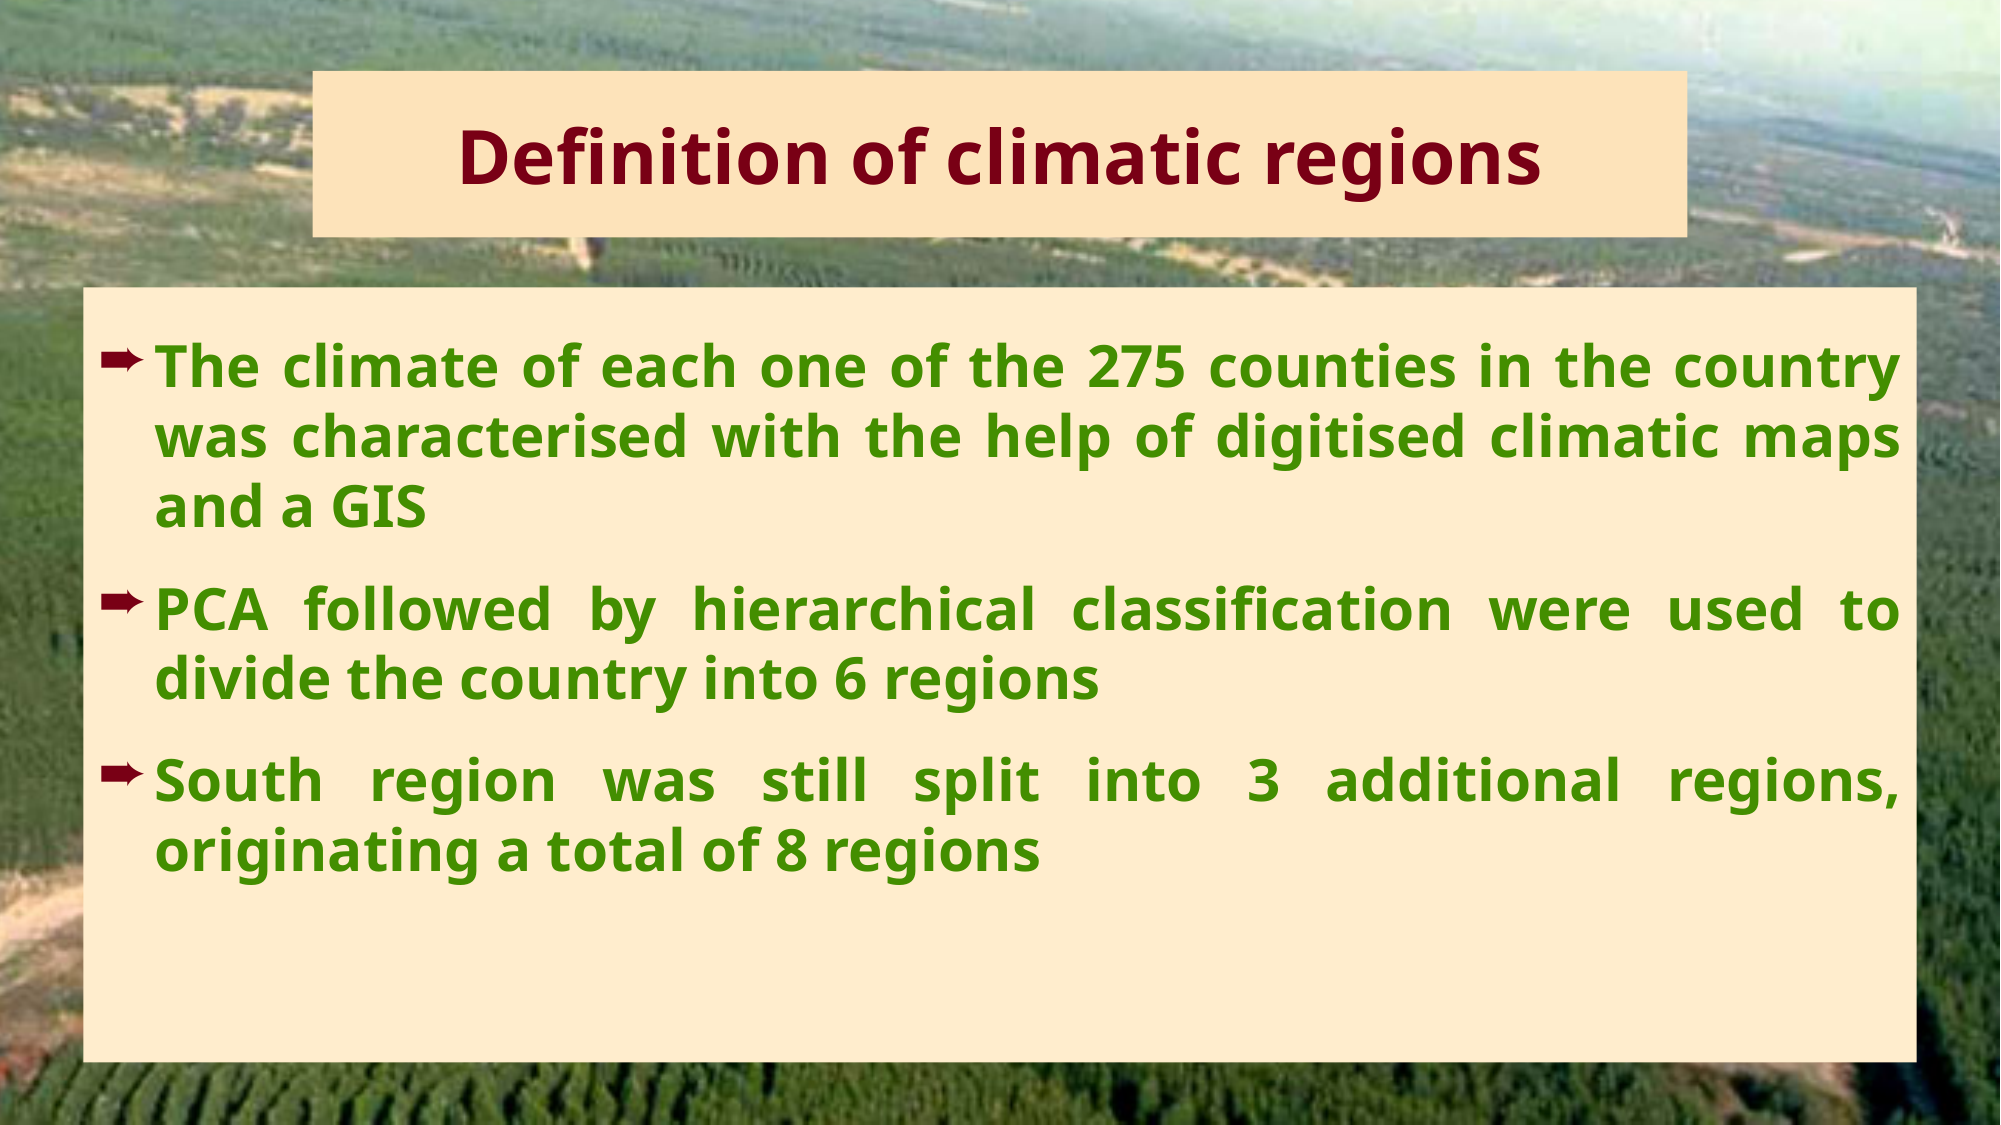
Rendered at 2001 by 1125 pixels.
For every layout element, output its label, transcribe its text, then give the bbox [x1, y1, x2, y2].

picture [0, 0, 2000, 1125]
list The climate of each one of the 275 counties in the country was characterised with the help of digitised climatic maps and a GIS PCA followed by hierarchical classification were used to divide the country into 6 regions South region was still split into 3 additional regions, originating a total of 8 regions [83, 287, 1917, 1063]
title Definition of climatic regions [304, 62, 1696, 246]
